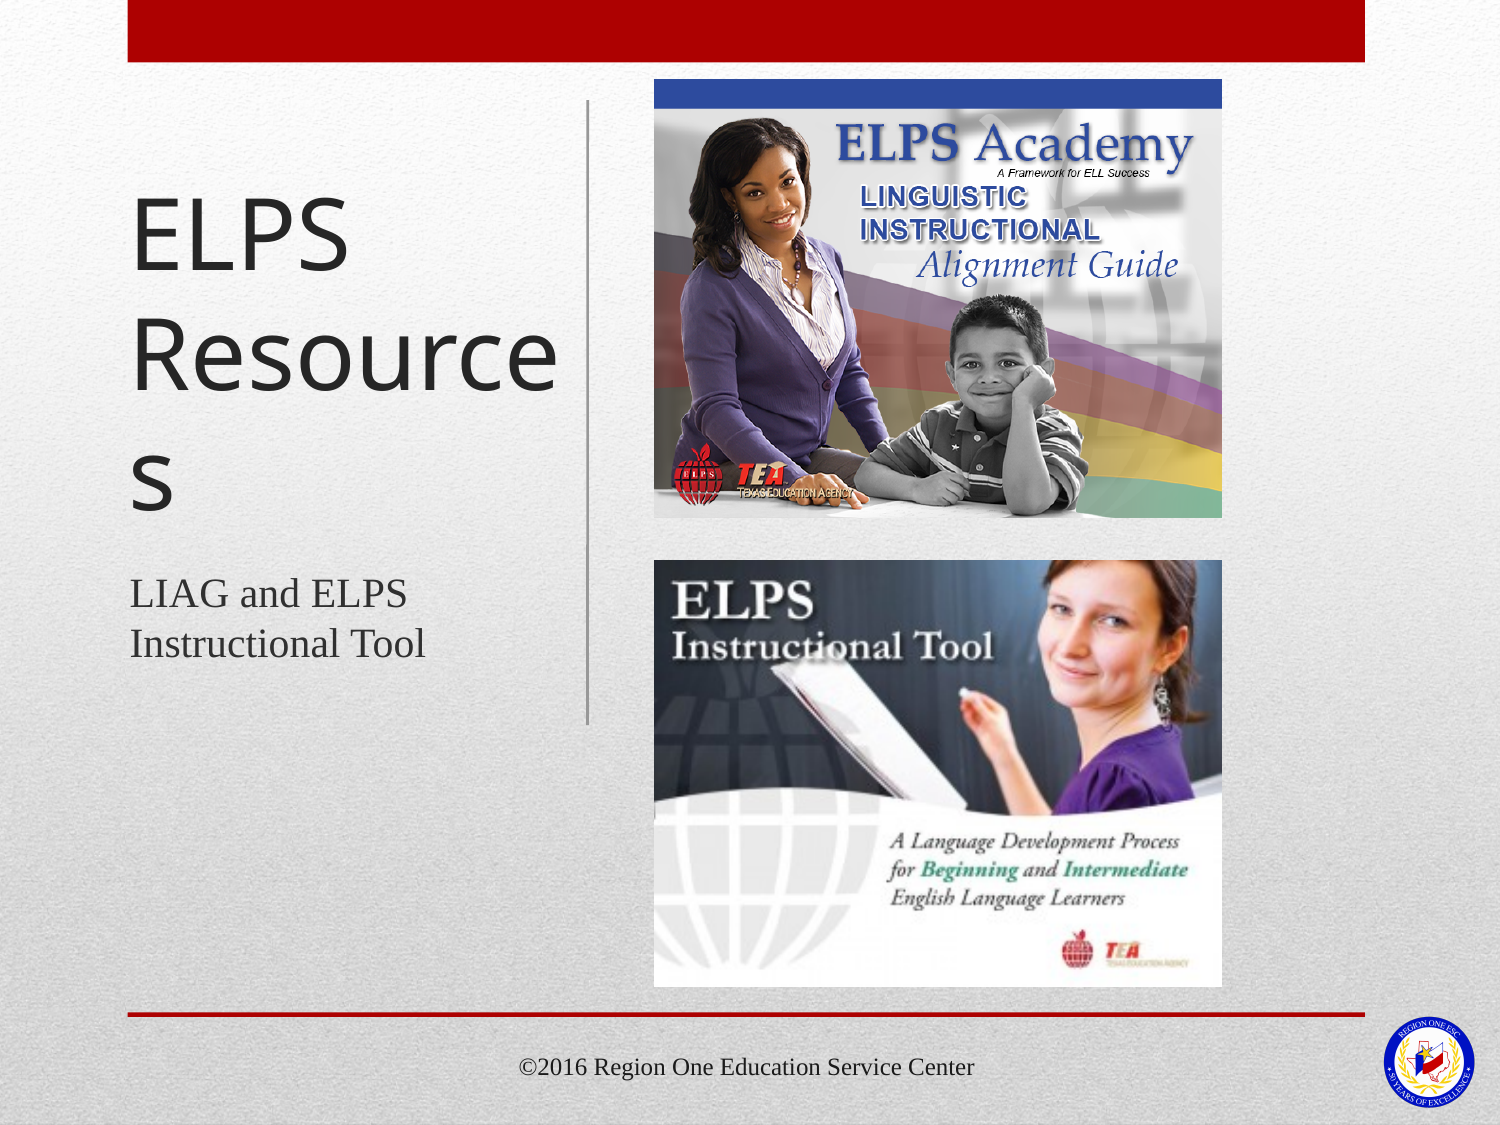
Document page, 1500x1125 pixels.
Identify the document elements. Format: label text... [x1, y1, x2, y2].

picture [654, 78, 1223, 518]
list LIAG and ELPS Instructional Tool [114, 278, 554, 954]
title ELPS Resources [113, 275, 584, 539]
picture [1382, 1015, 1476, 1108]
picture [654, 560, 1223, 988]
footer ©2016 Region One Education Service Center [131, 1035, 1363, 1096]
